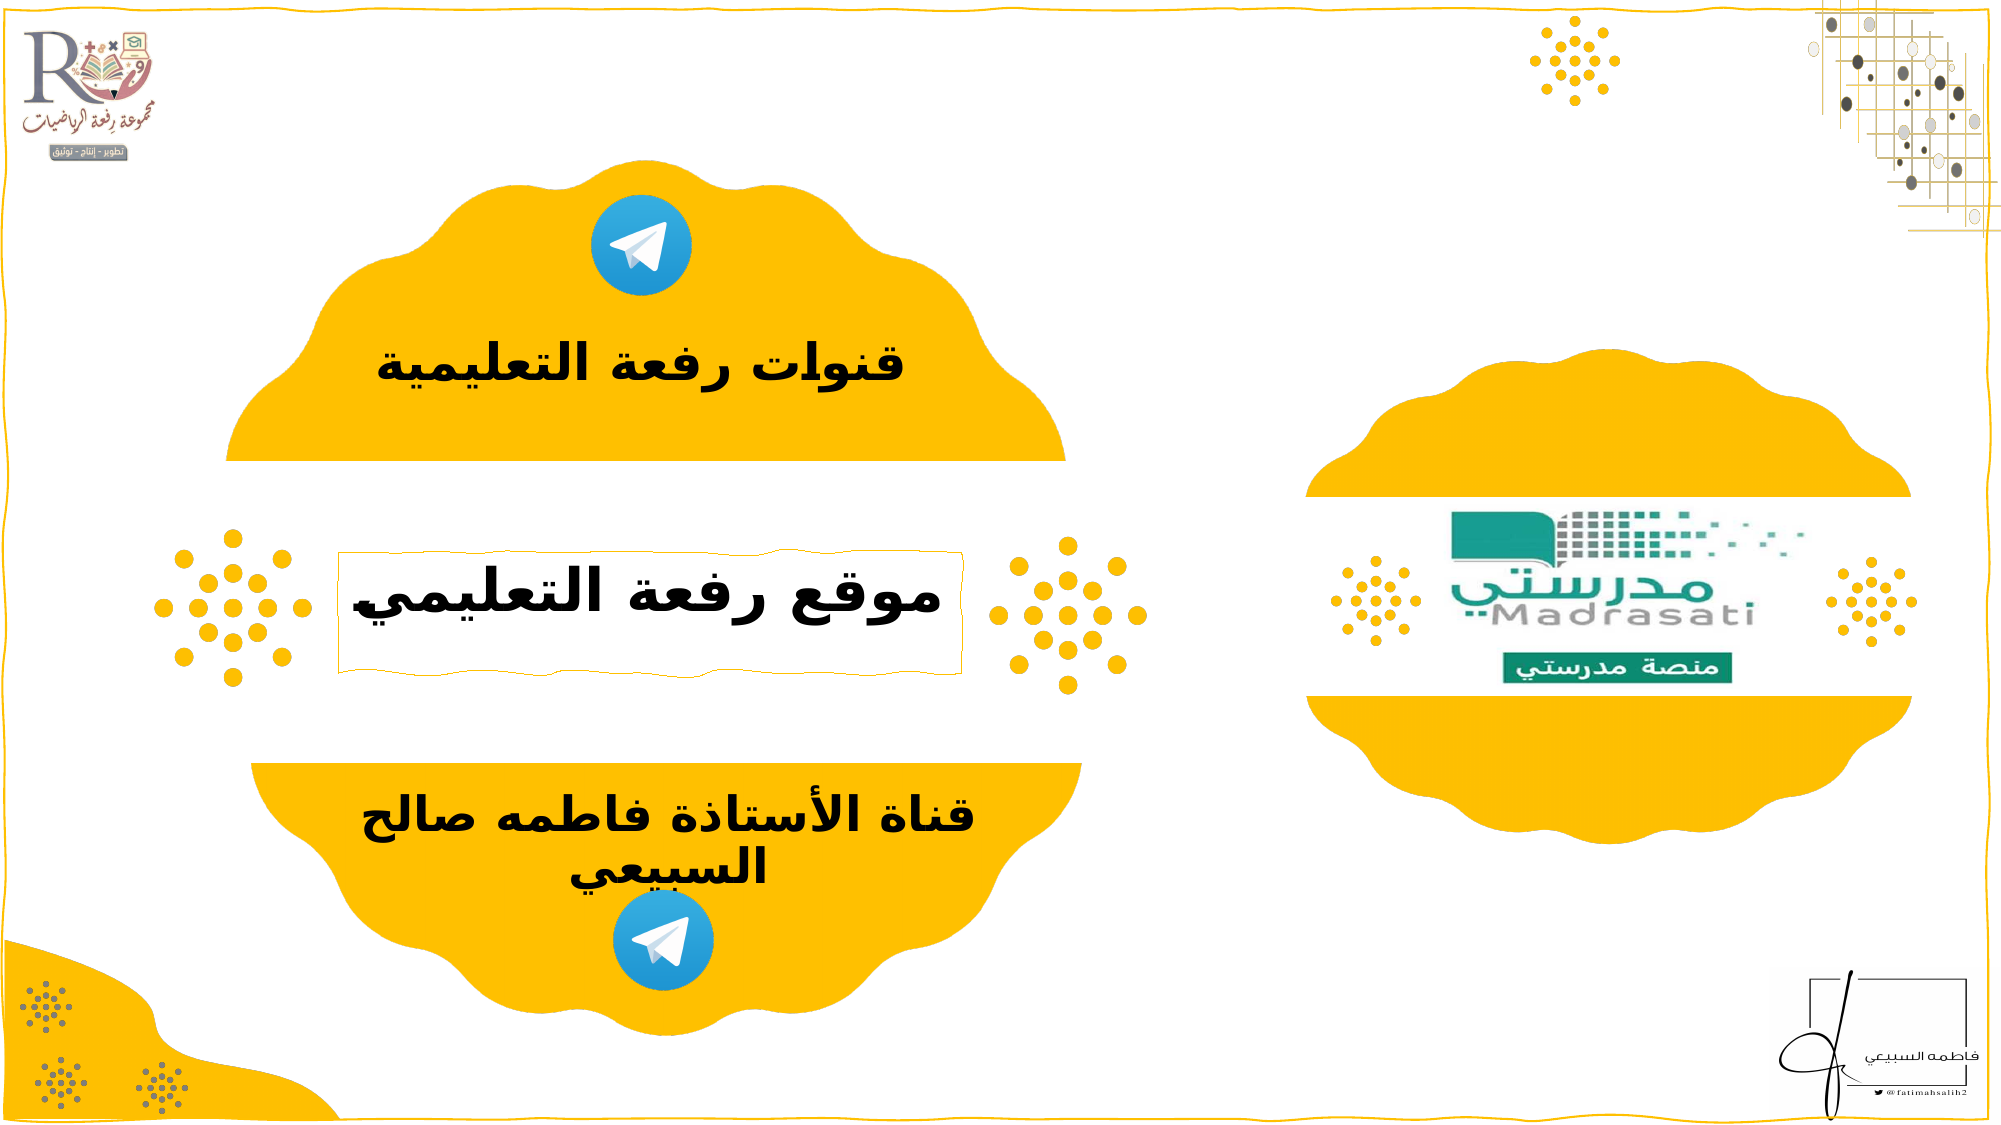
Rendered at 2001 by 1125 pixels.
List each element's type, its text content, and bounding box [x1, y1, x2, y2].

picture [14, 763, 1141, 1125]
picture [1260, 323, 1957, 870]
picture [1769, 966, 2000, 1125]
text_box [0, 6, 1992, 1124]
picture [1521, 8, 1631, 110]
picture [1802, 0, 2001, 238]
text_box موقع رفعة التعليمي [337, 549, 964, 678]
picture [8, 14, 1129, 461]
picture [140, 516, 331, 693]
picture [975, 524, 1166, 700]
picture [1322, 548, 1432, 650]
